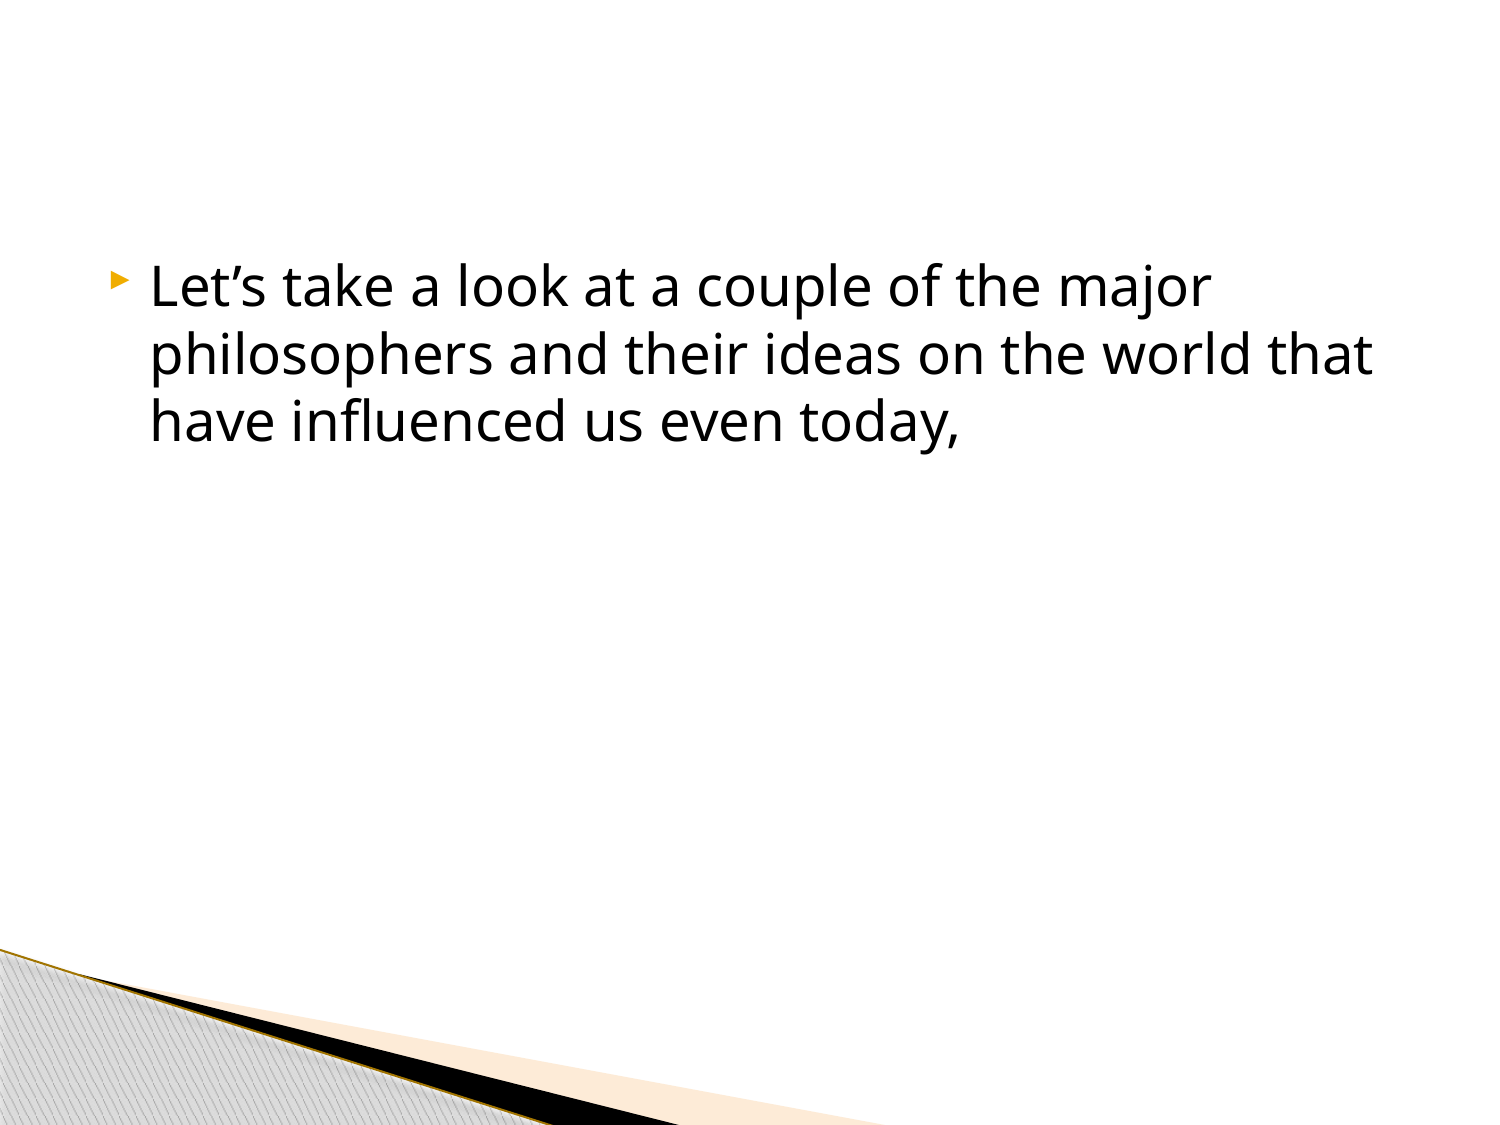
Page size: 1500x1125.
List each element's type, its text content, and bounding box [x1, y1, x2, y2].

list Let’s take a look at a couple of the major philosophers and their ideas on the world that have influenced us even today, [75, 243, 1425, 986]
